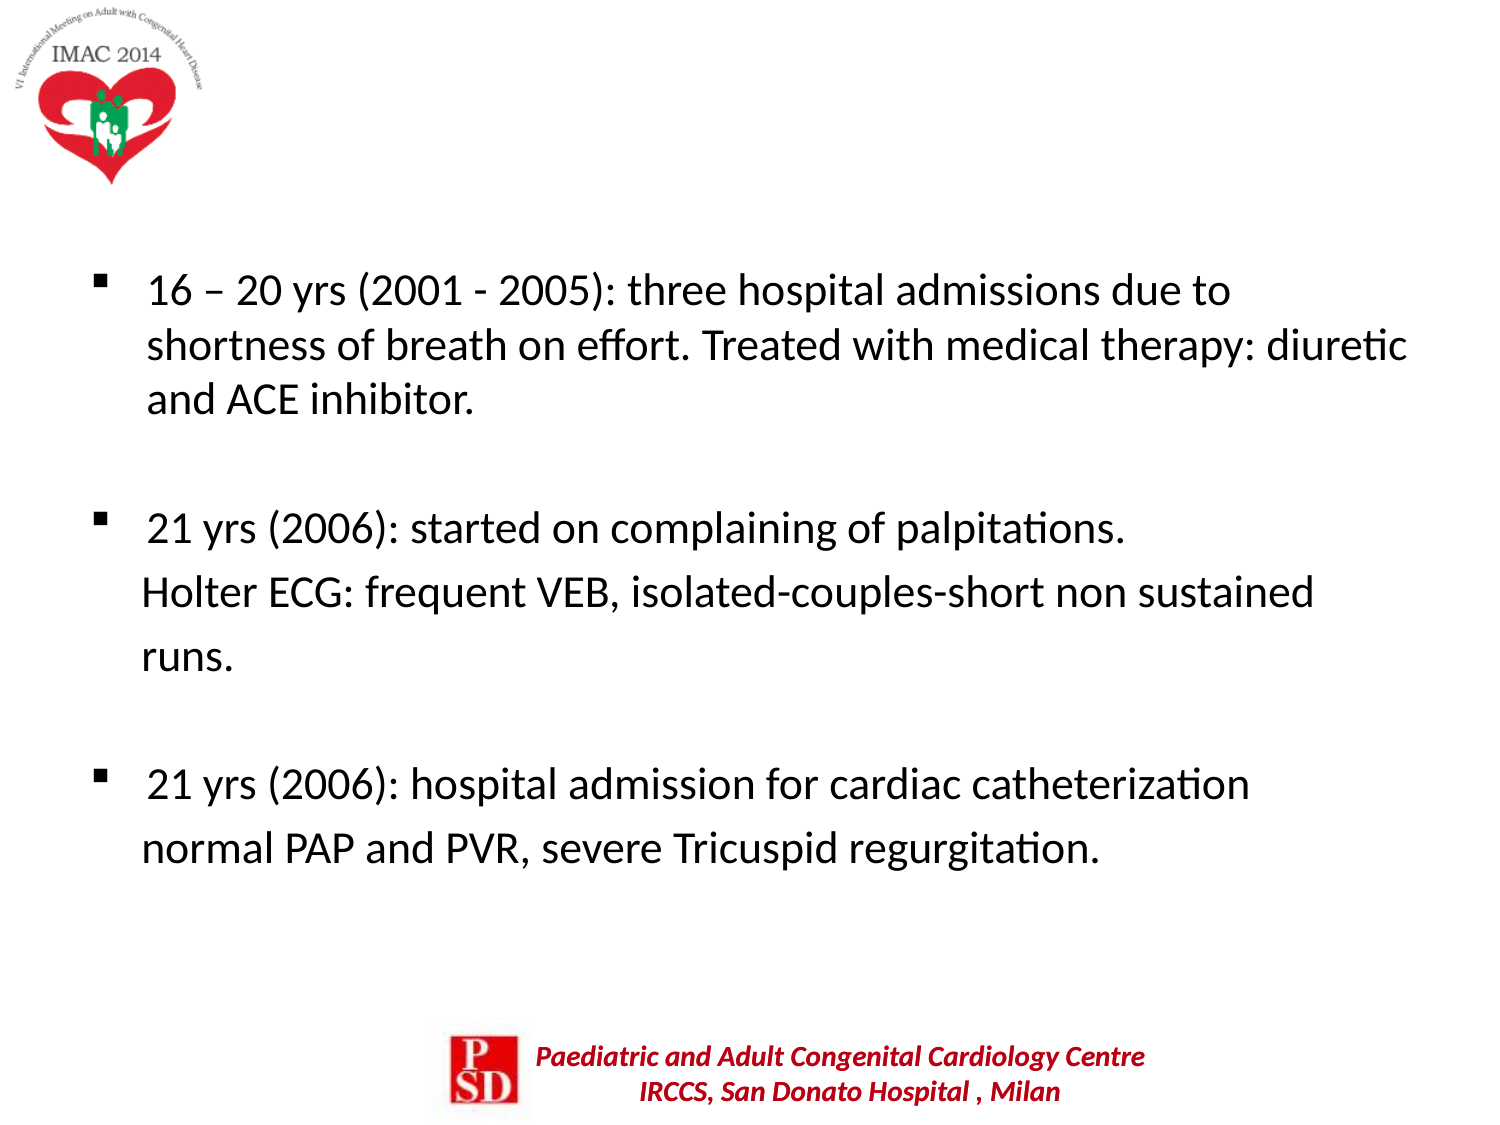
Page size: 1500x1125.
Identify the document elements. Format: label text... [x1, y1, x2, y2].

list 16 – 20 yrs (2001 - 2005): three hospital admissions due to shortness of breath on effort. Treated with medical therapy: diuretic and ACE inhibitor. 21 yrs (2006): started on complaining of palpitations. Holter ECG: frequent VEB, isolated-couples-short non sustained runs. 21 yrs (2006): hospital admission for cardiac catheterization normal PAP and PVR, severe Tricuspid regurgitation. [75, 42, 1425, 976]
picture [0, 0, 207, 191]
picture [431, 1018, 538, 1125]
